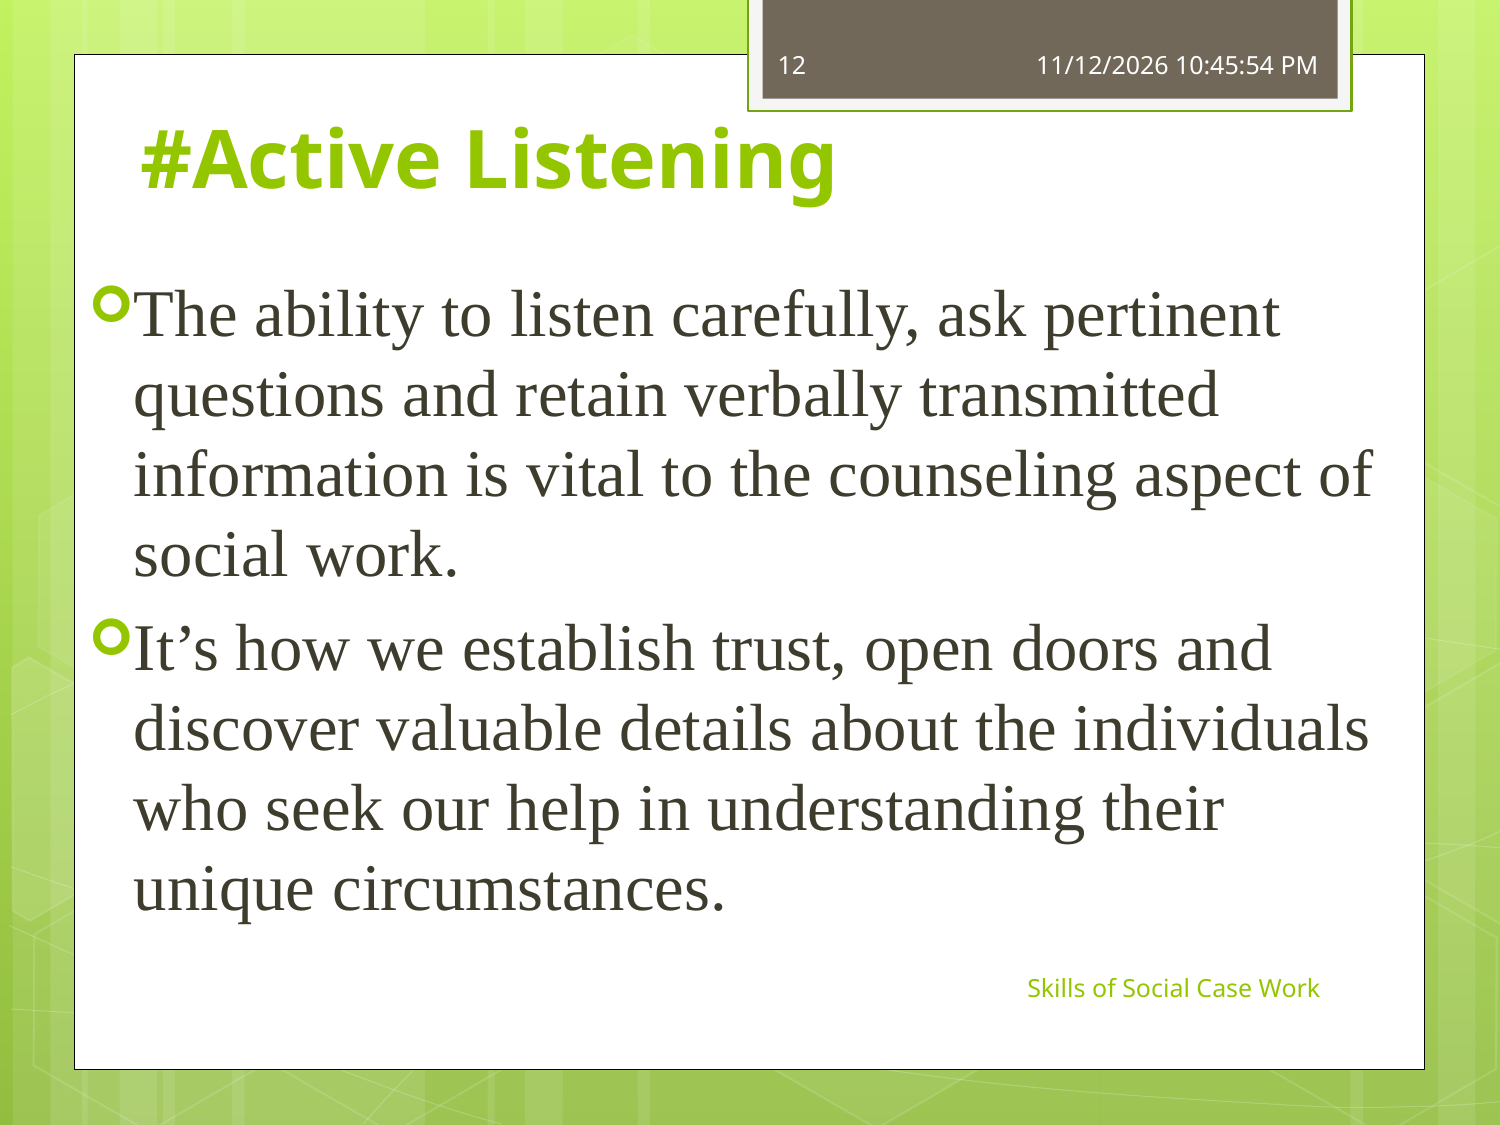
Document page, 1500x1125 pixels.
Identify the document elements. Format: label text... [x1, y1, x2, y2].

slide_number 12 [762, 36, 982, 97]
footer Skills of Social Case Work [761, 960, 1336, 1020]
title #Active Listening [125, 99, 1324, 213]
list The ability to listen carefully, ask pertinent questions and retain verbally transmitted information is vital to the counseling aspect of social work. It’s how we establish trust, open doors and discover valuable details about the individuals who seek our help in understanding their unique circumstances. [62, 262, 1425, 1075]
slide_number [983, 36, 1334, 97]
